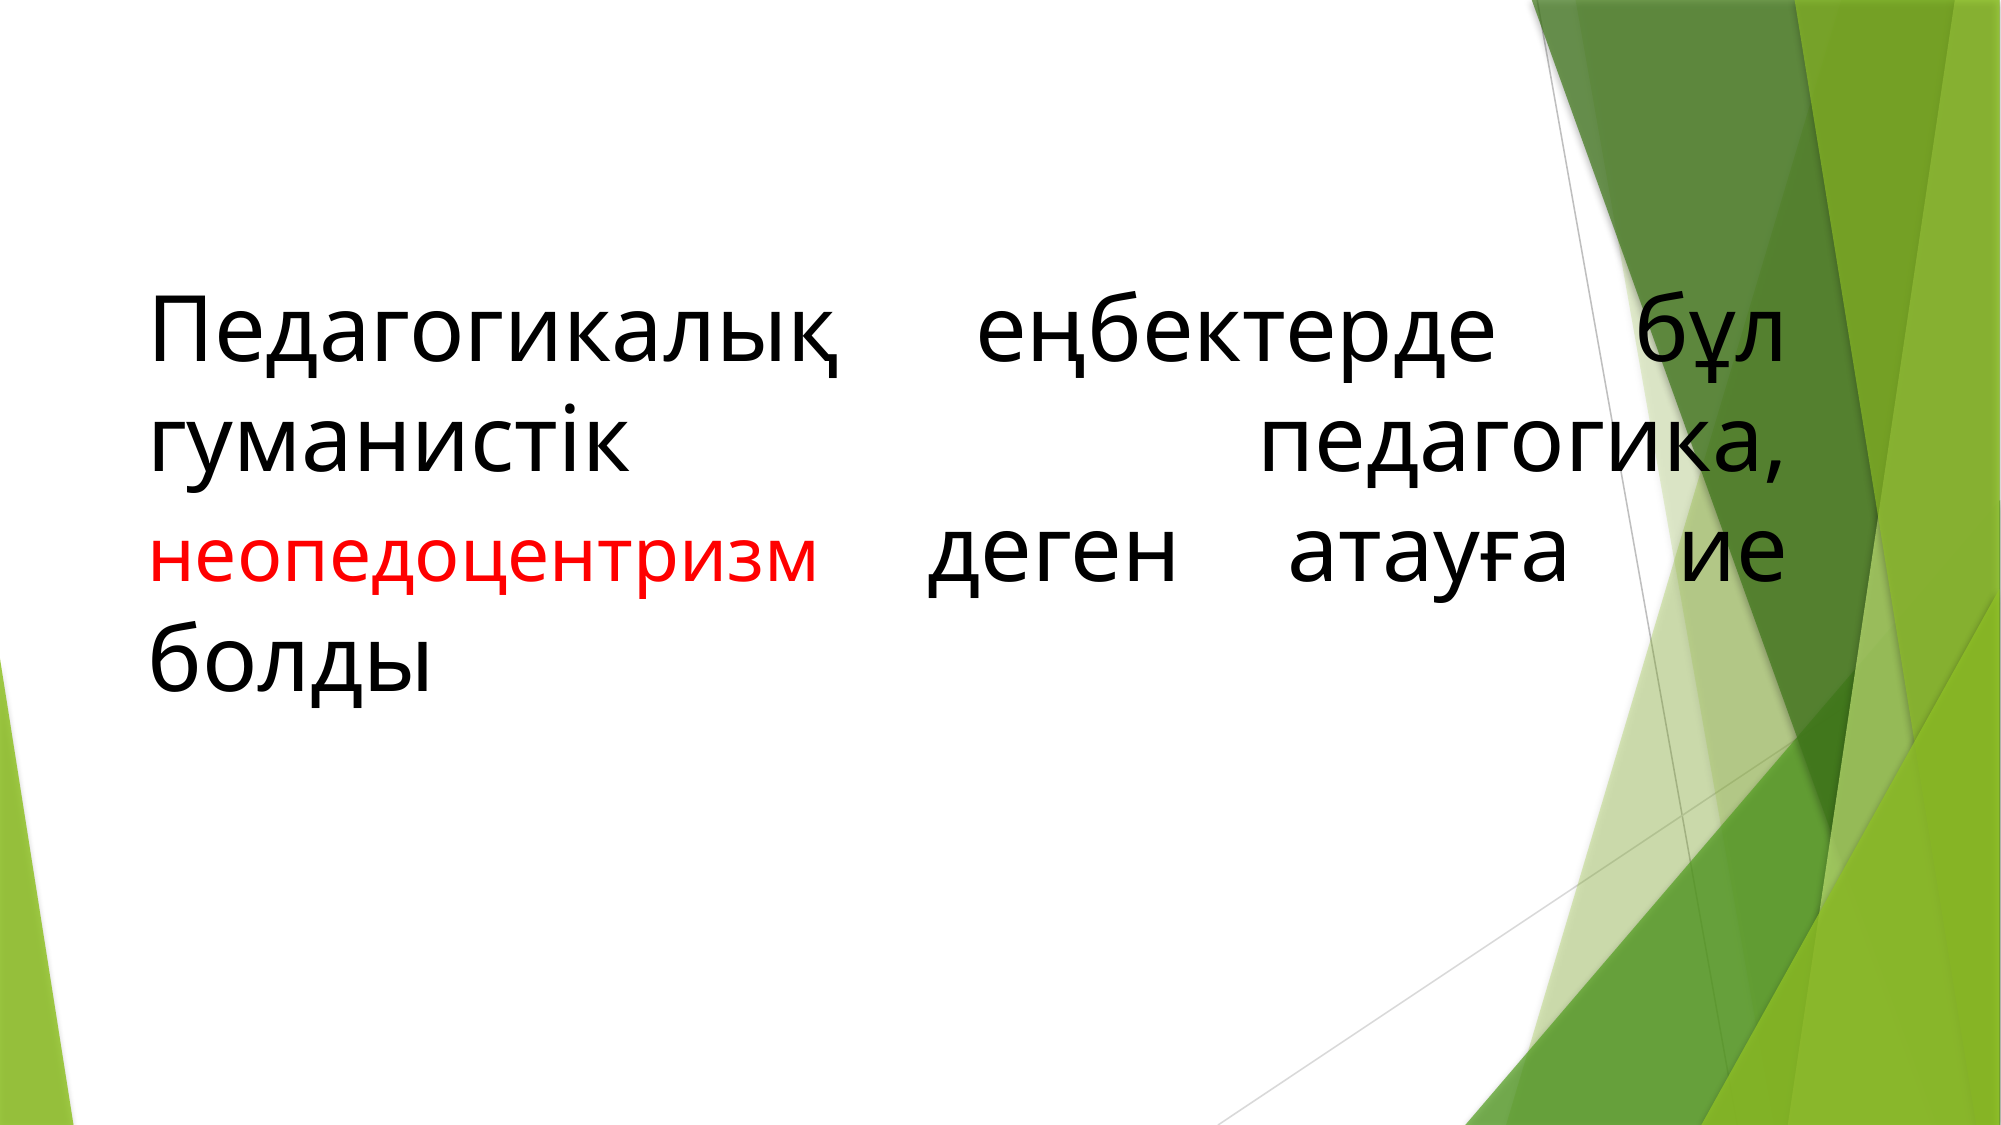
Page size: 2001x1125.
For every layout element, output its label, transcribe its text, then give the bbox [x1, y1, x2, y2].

title Педагогикалық еңбектерде бұл гуманистік педагогика, неопедоцентризм деген атауға ие болды [132, 152, 1805, 934]
